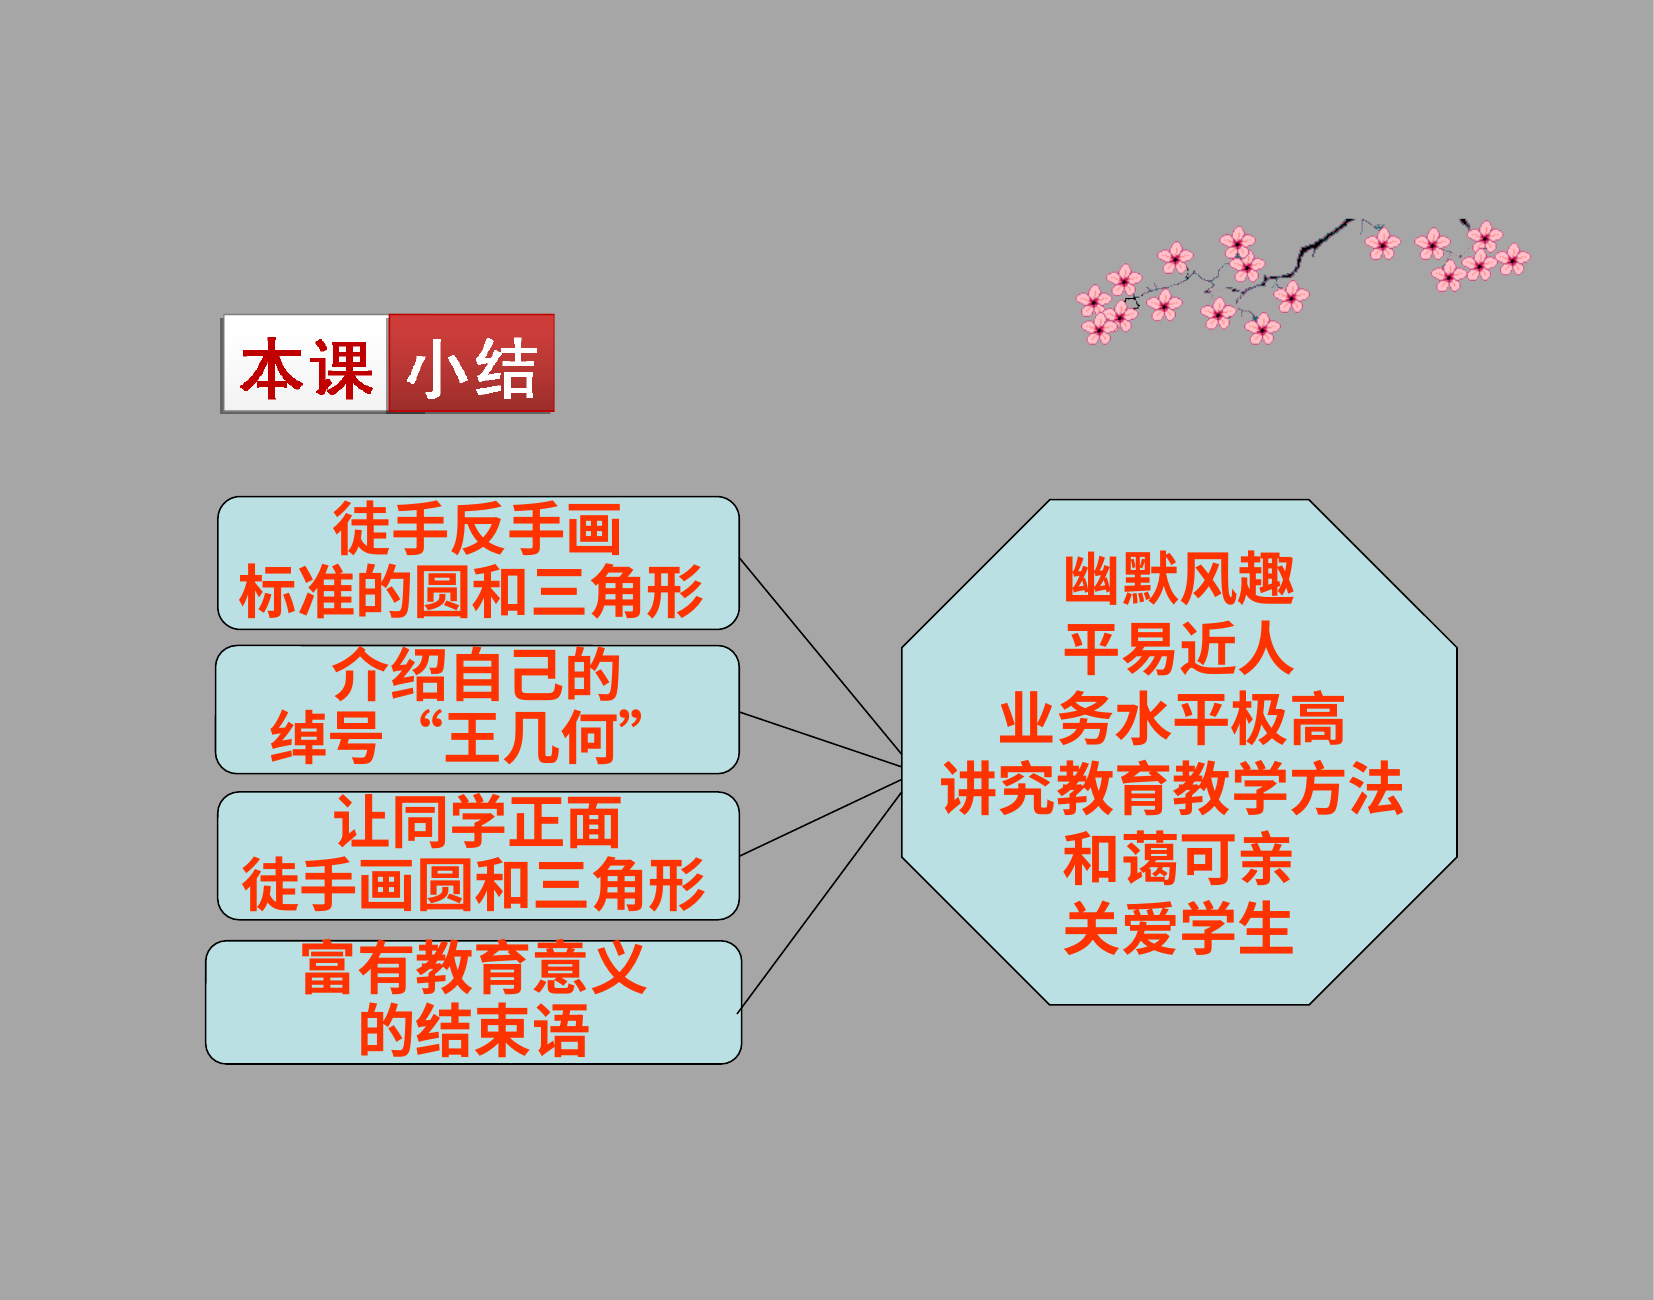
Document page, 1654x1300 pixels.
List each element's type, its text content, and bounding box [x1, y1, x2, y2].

text_box 幽默风趣 平易近人 业务水平极高 讲究教育教学方法 和蔼可亲 关爱学生 [901, 499, 1458, 1005]
text_box 让同学正面 徒手画圆和三角形 [217, 791, 740, 920]
picture [220, 313, 555, 415]
picture [1045, 216, 1599, 356]
text_box 介绍自己的 绰号“王几何” [215, 645, 740, 774]
text_box 徒手反手画 标准的圆和三角形 [217, 496, 740, 630]
text_box 富有教育意义 的结束语 [205, 940, 742, 1064]
